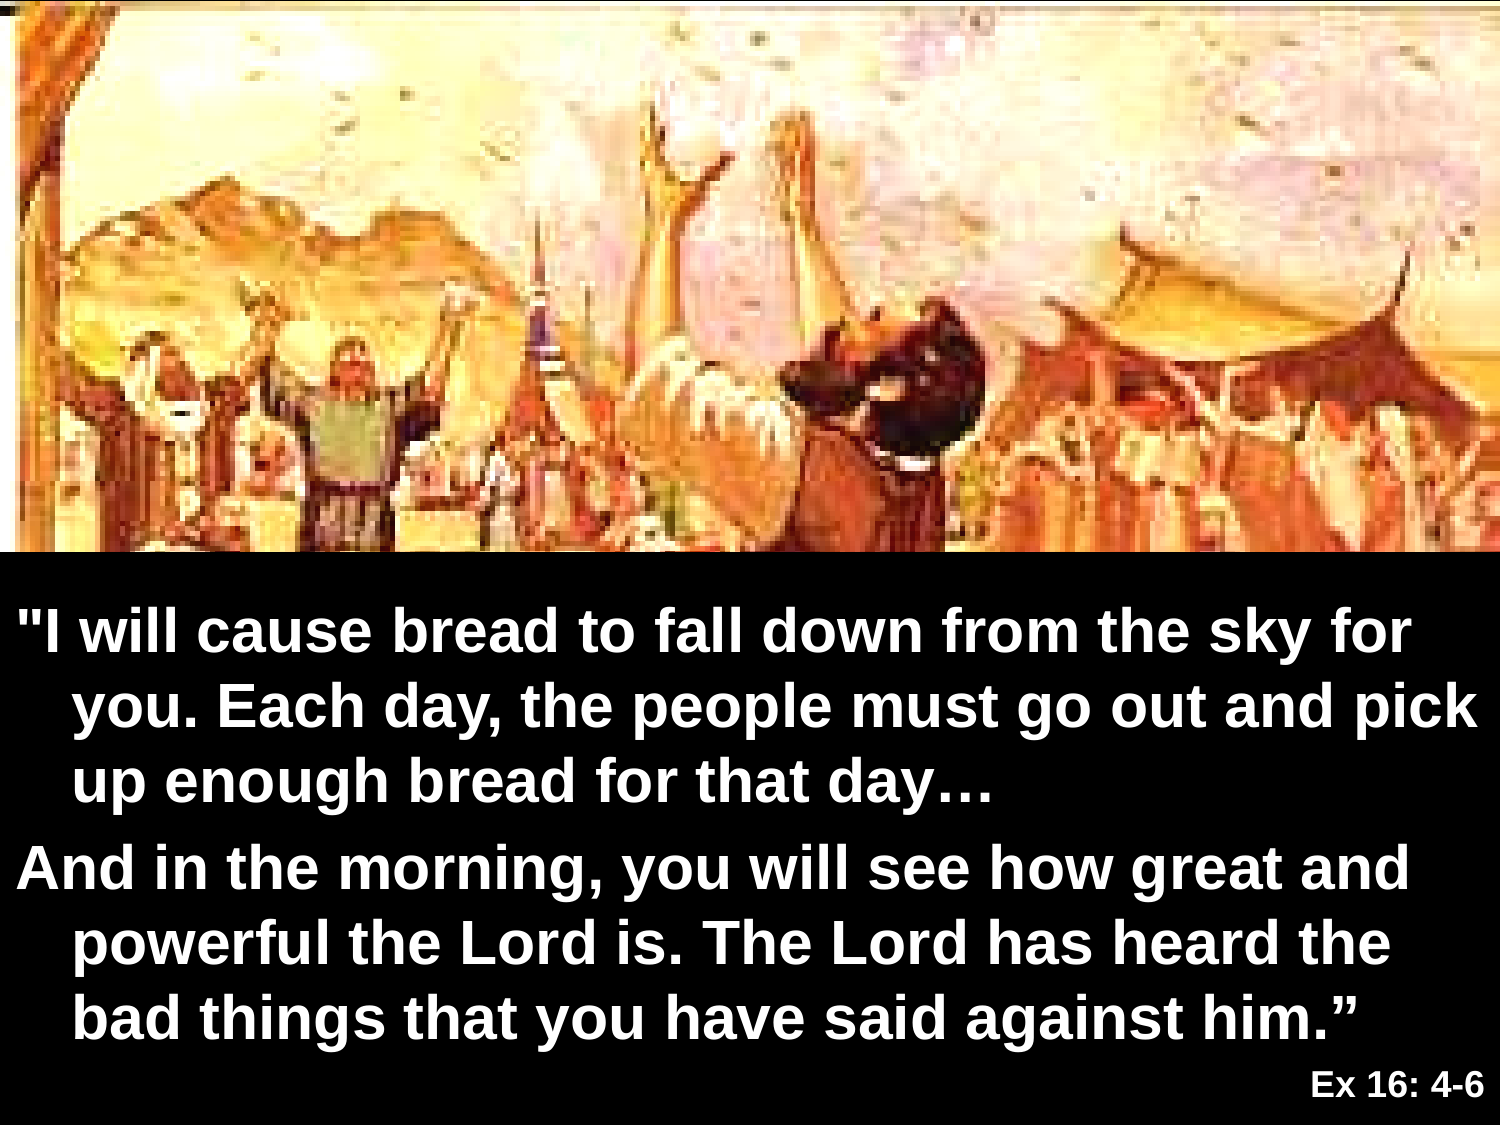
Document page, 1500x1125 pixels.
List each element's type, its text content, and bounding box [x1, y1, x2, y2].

list "I will cause bread to fall down from the sky for you. Each day, the people must go out and pick up enough bread for that day… And in the morning, you will see how great and powerful the Lord is. The Lord has heard the bad things that you have said against him.” Ex 16: 4-6 [0, 559, 1500, 1125]
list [0, 1, 1500, 552]
